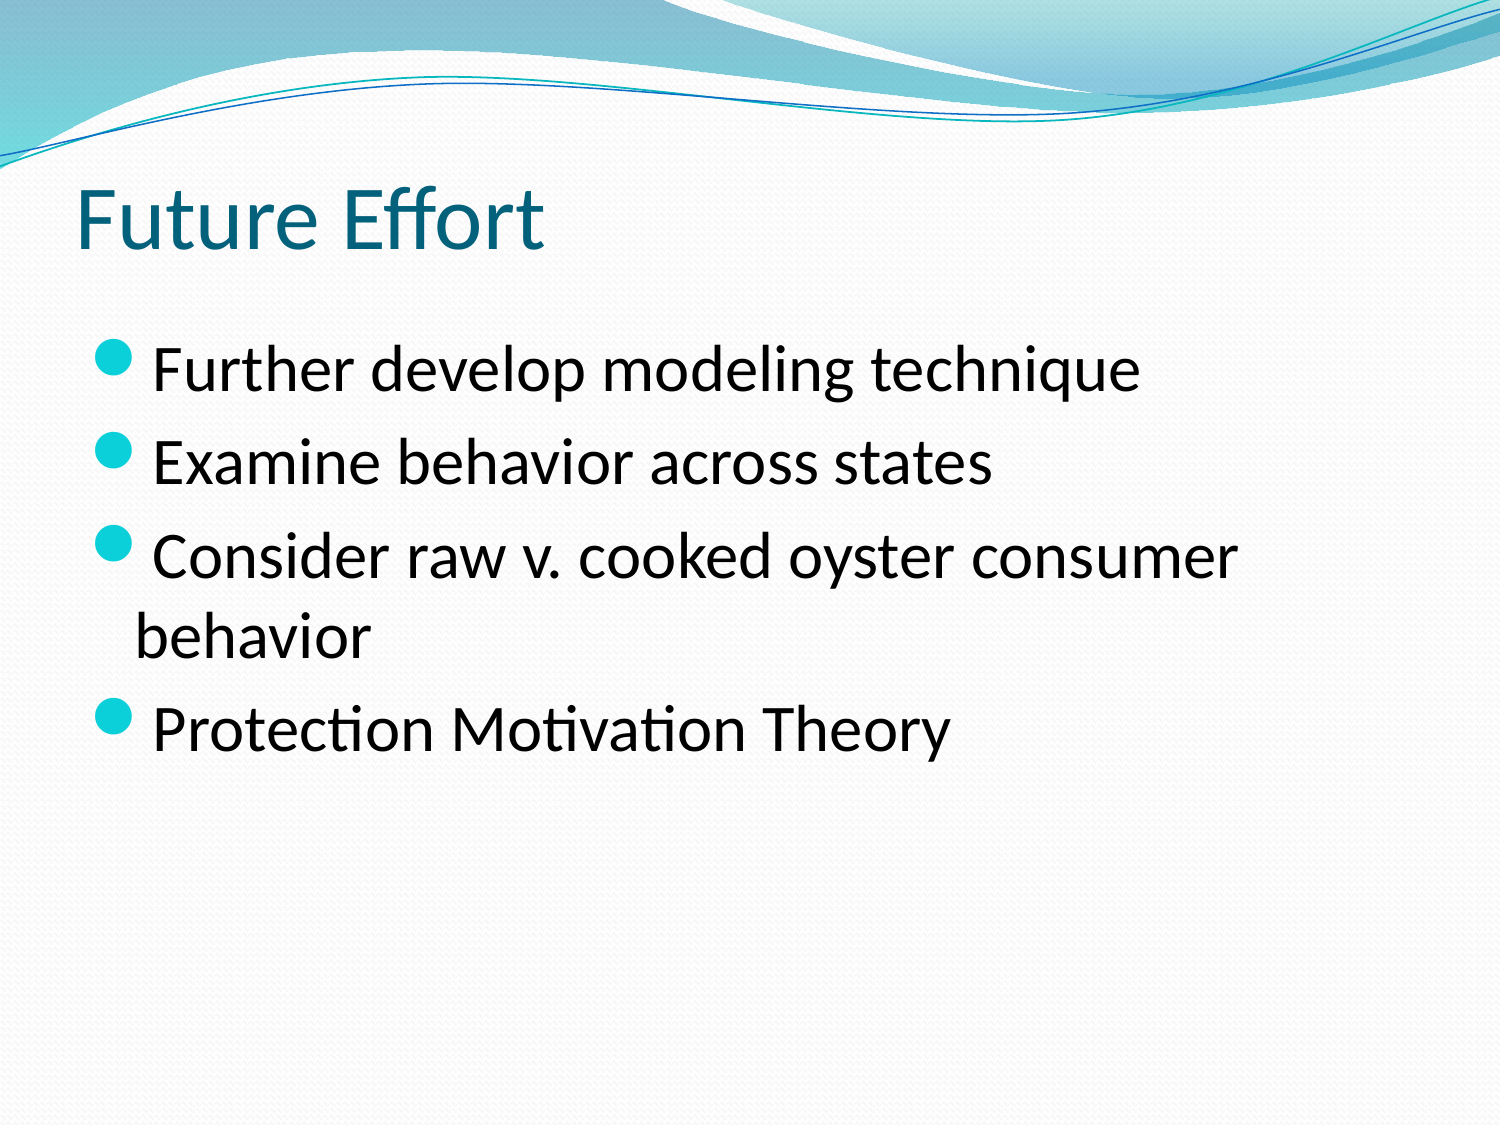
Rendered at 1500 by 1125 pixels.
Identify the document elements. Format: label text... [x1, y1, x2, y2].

list Further develop modeling technique Examine behavior across states Consider raw v. cooked oyster consumer behavior Protection Motivation Theory [75, 317, 1425, 1038]
title Future Effort [75, 115, 1425, 303]
